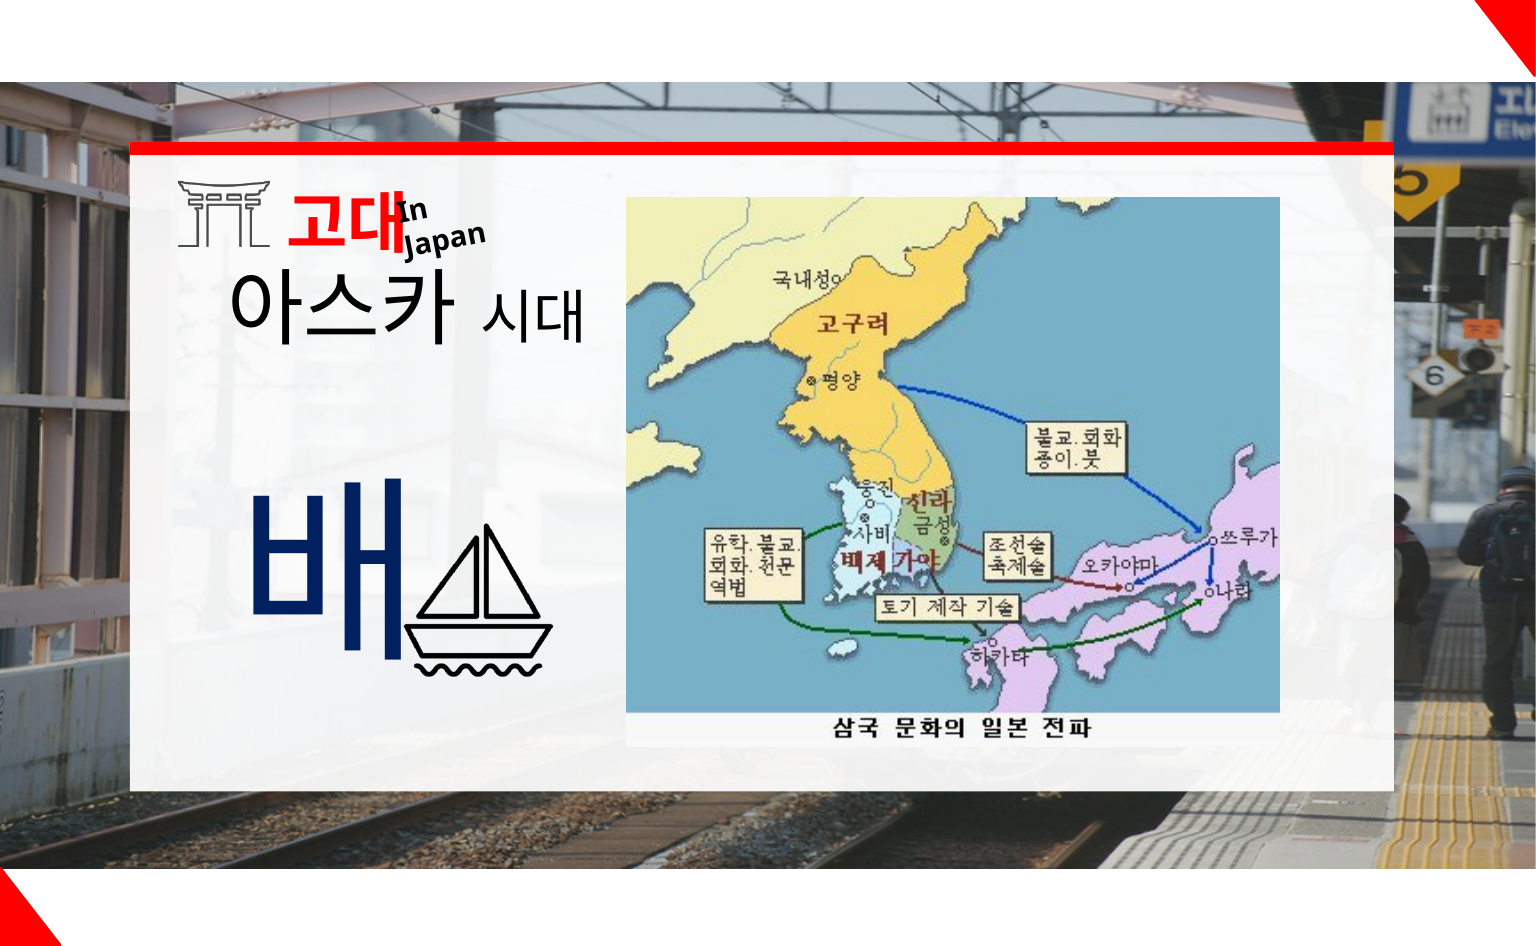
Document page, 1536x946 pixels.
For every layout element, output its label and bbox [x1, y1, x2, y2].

picture [0, 82, 1536, 869]
text_box [0, 877, 61, 946]
text_box [1474, 0, 1536, 78]
